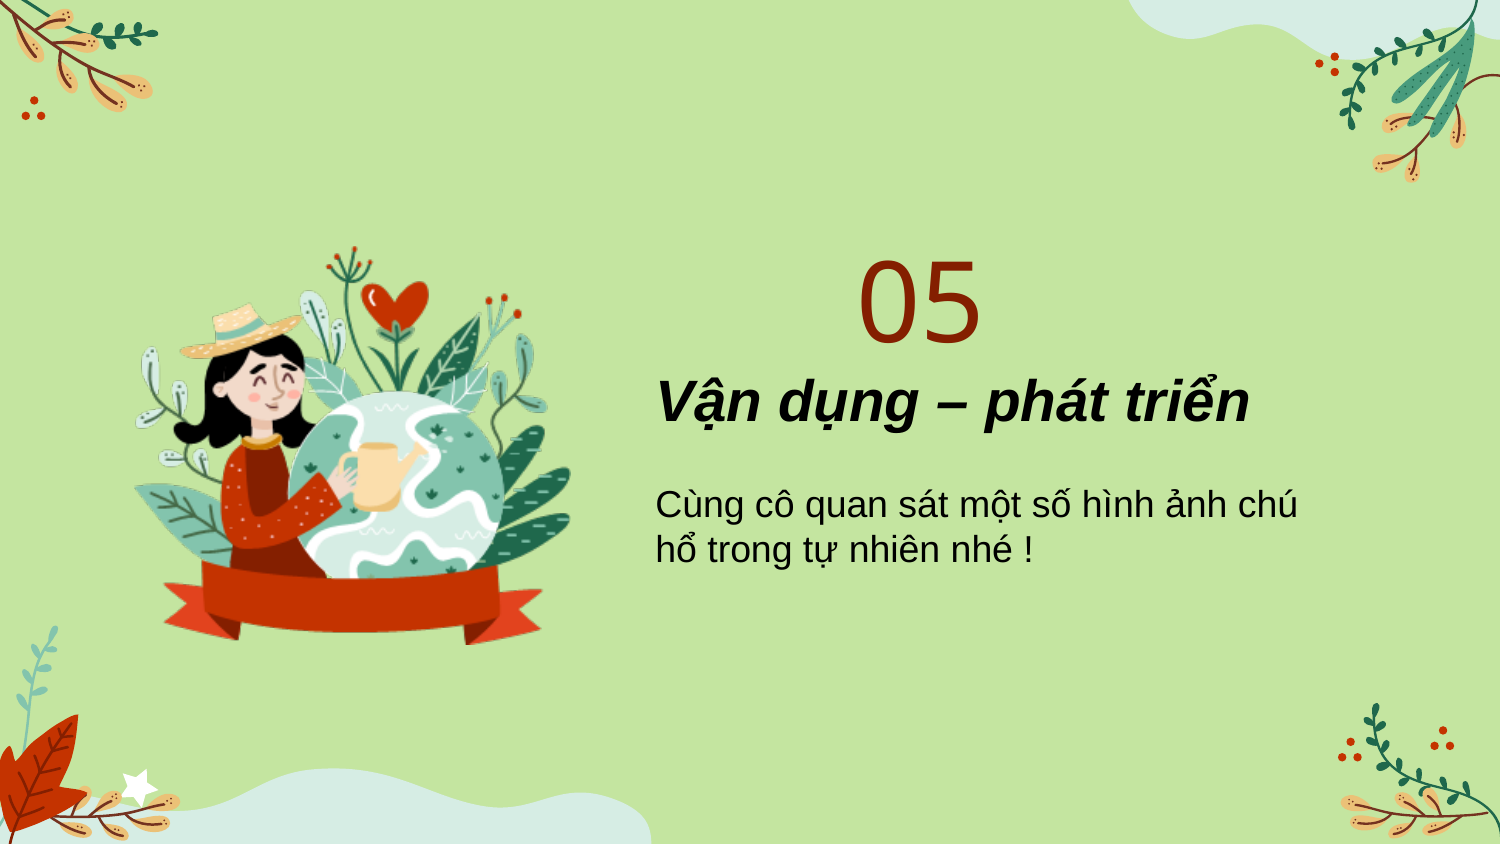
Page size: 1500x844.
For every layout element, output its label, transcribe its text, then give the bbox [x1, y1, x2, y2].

picture [134, 246, 571, 645]
text_box Cùng cô quan sát một số hình ảnh chú hổ trong tự nhiên nhé ! [640, 472, 1365, 577]
text_box Vận dụng – phát triển [640, 355, 1269, 441]
title 05 [841, 215, 1500, 308]
